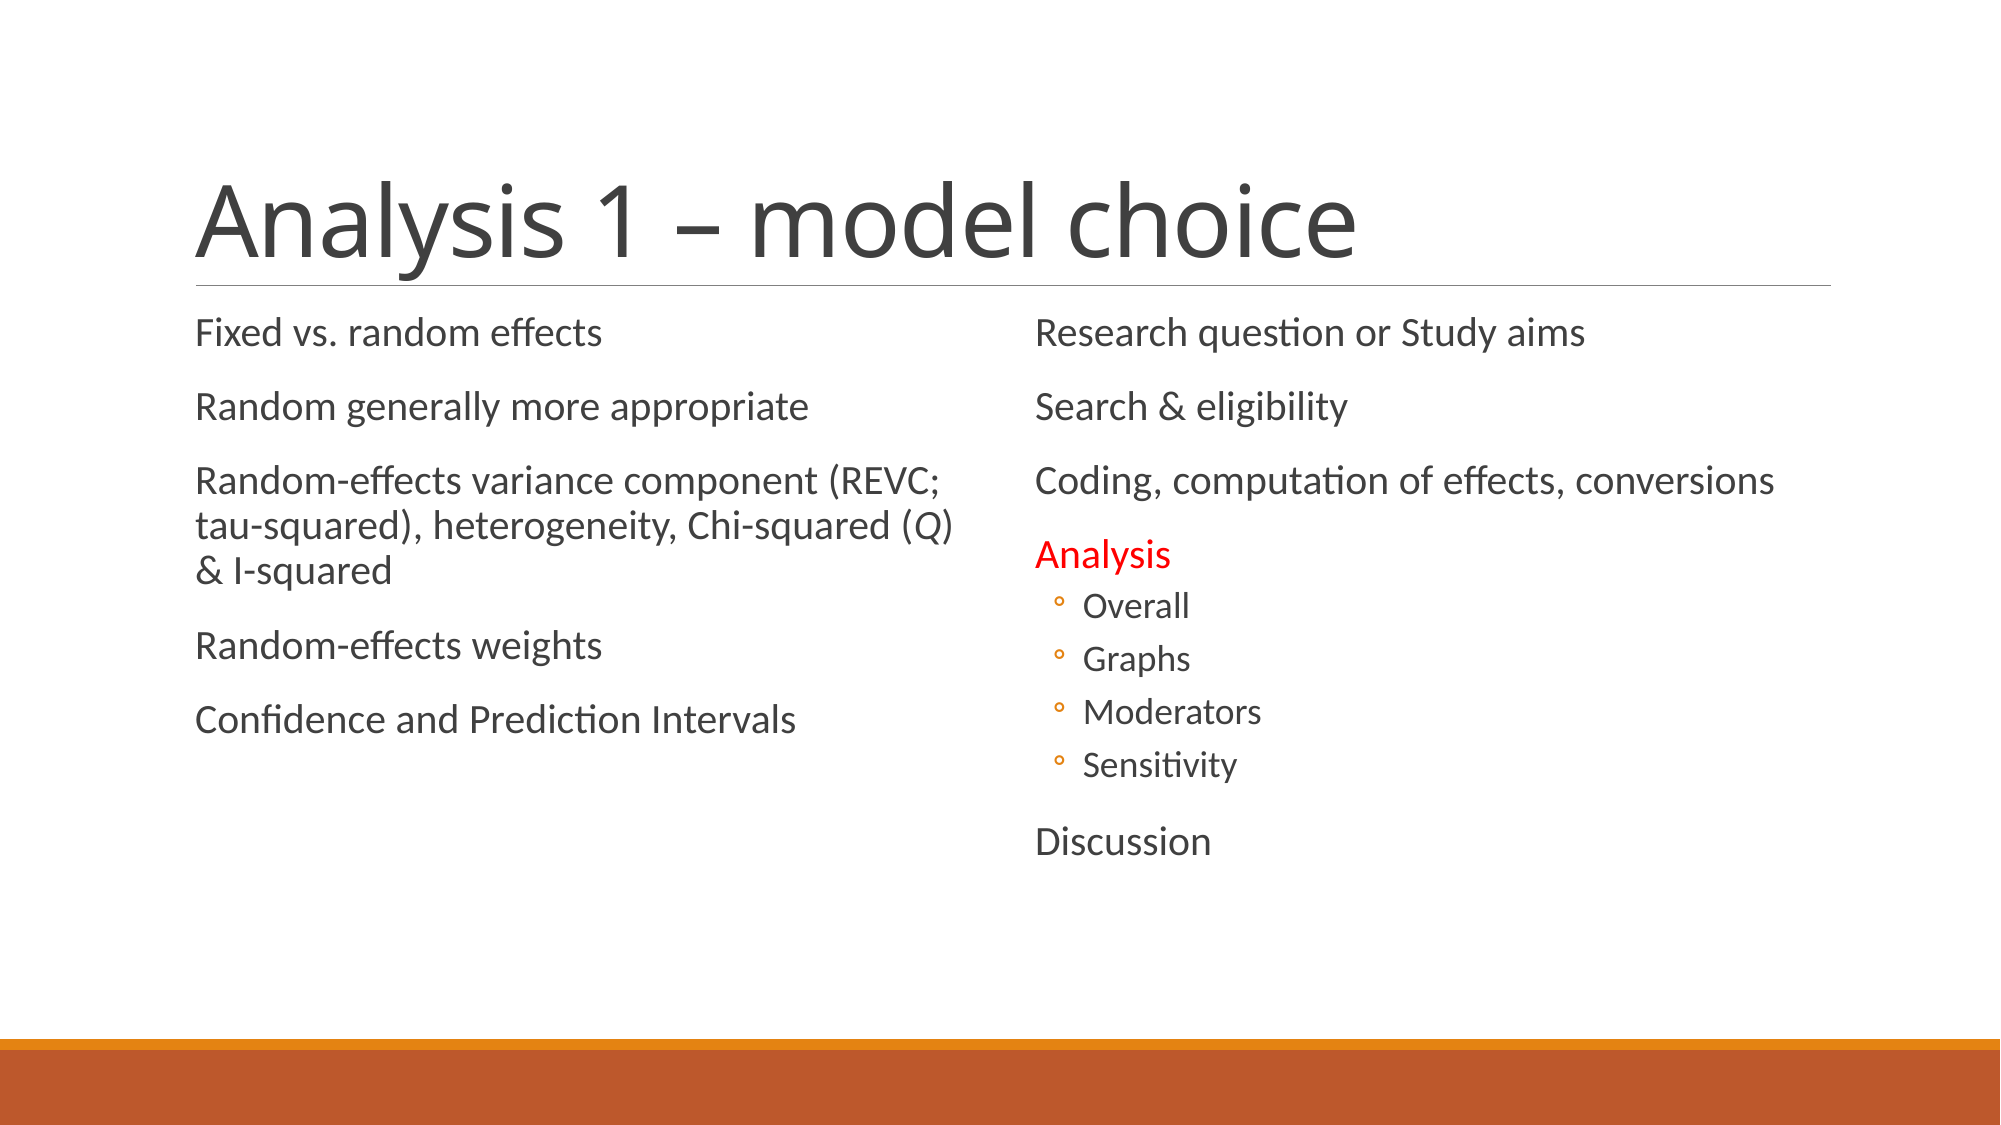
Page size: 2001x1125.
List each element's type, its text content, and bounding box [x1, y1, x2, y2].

list Fixed vs. random effects Random generally more appropriate Random-effects variance component (REVC; tau-squared), heterogeneity, Chi-squared (Q) & I-squared Random-effects weights Confidence and Prediction Intervals [180, 302, 990, 963]
title Analysis 1 – model choice [180, 47, 1830, 285]
list Research question or Study aims Search & eligibility Coding, computation of effects, conversions Analysis Overall Graphs Moderators Sensitivity Discussion [1020, 302, 1830, 963]
